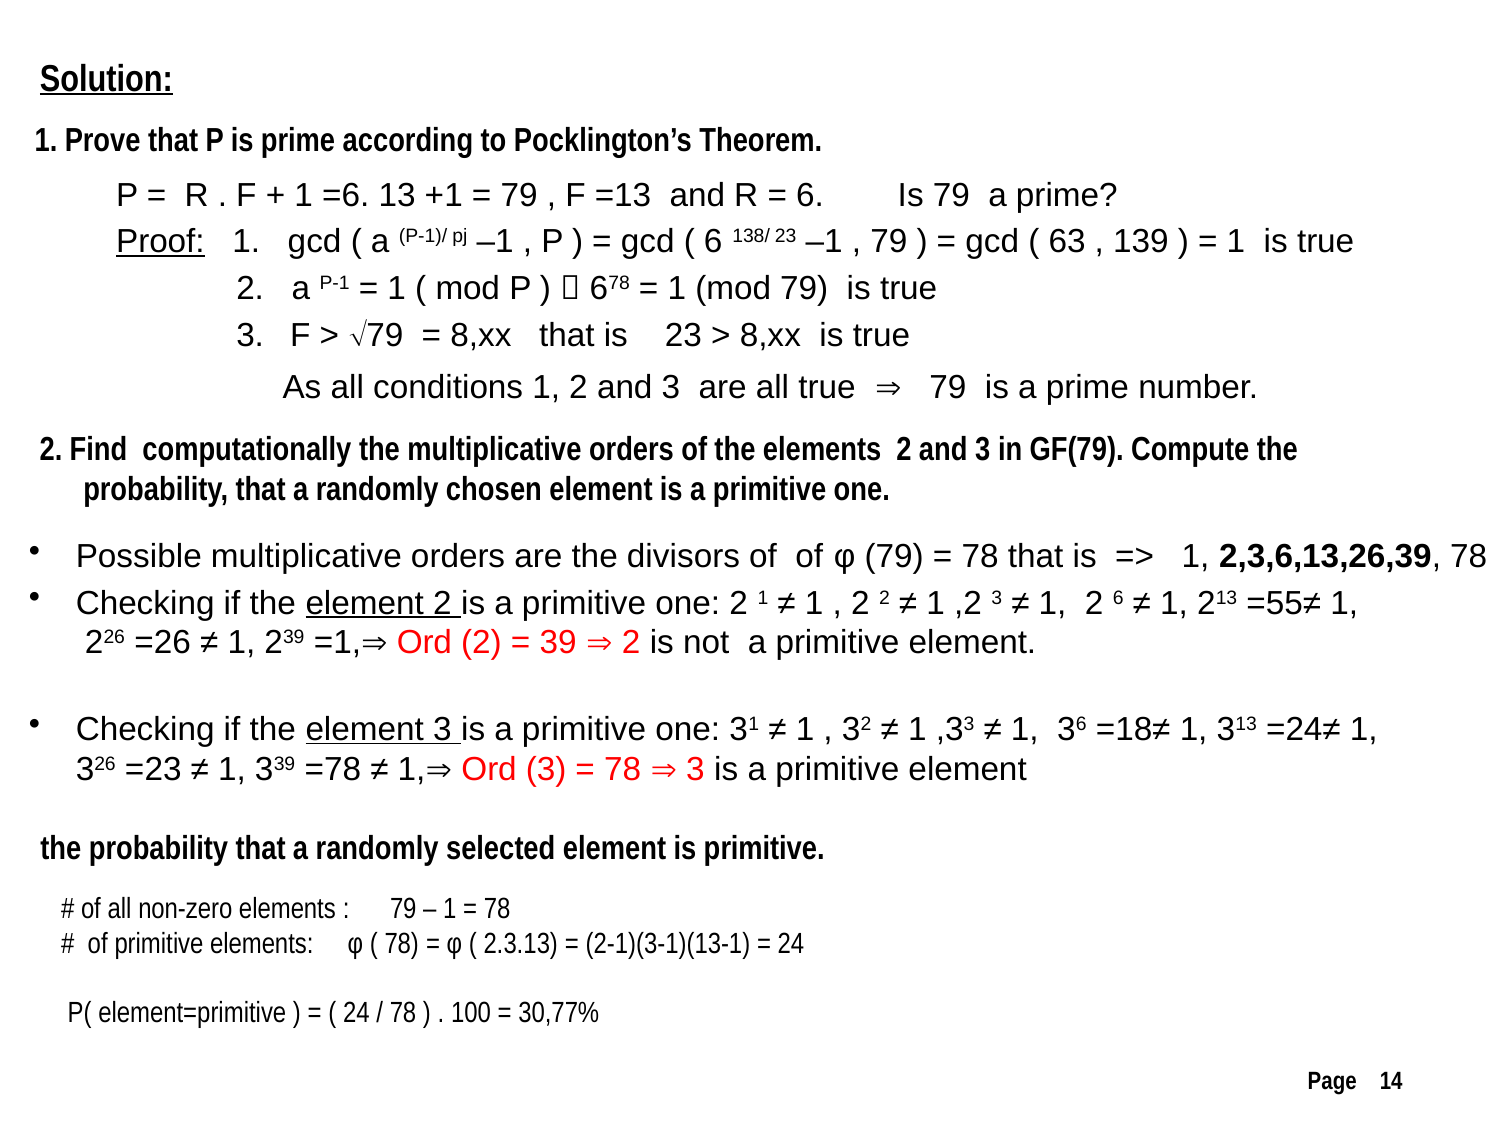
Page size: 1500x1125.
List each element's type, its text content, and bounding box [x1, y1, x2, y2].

text_box P = R . F + 1 =6. 13 +1 = 79 , F =13 and R = 6. Is 79 a prime? Proof: 1. gcd ( a (P-1)/ pj –1 , P ) = gcd ( 6 138/ 23 –1 , 79 ) = gcd ( 63 , 139 ) = 1 is true 2. a P-1 = 1 ( mod P )  678 = 1 (mod 79) is true 3. F > 79 = 8,xx that is 23 > 8,xx is true As all conditions 1, 2 and 3 are all true  79 is a prime number. [101, 165, 1371, 413]
text_box Possible multiplicative orders are the divisors of of φ (79) = 78 that is => 1, 2,3,6,13,26,39, 78 Checking if the element 2 is a primitive one: 2 1 ≠ 1 , 2 2 ≠ 1 ,2 3 ≠ 1, 2 6 ≠ 1, 213 =55≠ 1, 226 =26 ≠ 1, 239 =1, Ord (2) = 39  2 is not a primitive element. Checking if the element 3 is a primitive one: 31 ≠ 1 , 32 ≠ 1 ,33 ≠ 1, 36 =18≠ 1, 313 =24≠ 1, 326 =23 ≠ 1, 339 =78 ≠ 1, Ord (3) = 78  3 is a primitive element [14, 526, 1500, 795]
text_box # of all non-zero elements : 79 – 1 = 78 # of primitive elements: φ ( 78) = φ ( 2.3.13) = (2-1)(3-1)(13-1) = 24 P( element=primitive ) = ( 24 / 78 ) . 100 = 30,77% [46, 881, 820, 1037]
text_box the probability that a randomly selected element is primitive. [25, 818, 841, 875]
text_box Solution: [25, 46, 188, 107]
text_box 2. Find computationally the multiplicative orders of the elements 2 and 3 in GF(79). Compute the probability, that a randomly chosen element is a primitive one. [24, 419, 1320, 515]
text_box 1. Prove that P is prime according to Pocklington’s Theorem. [19, 110, 846, 165]
